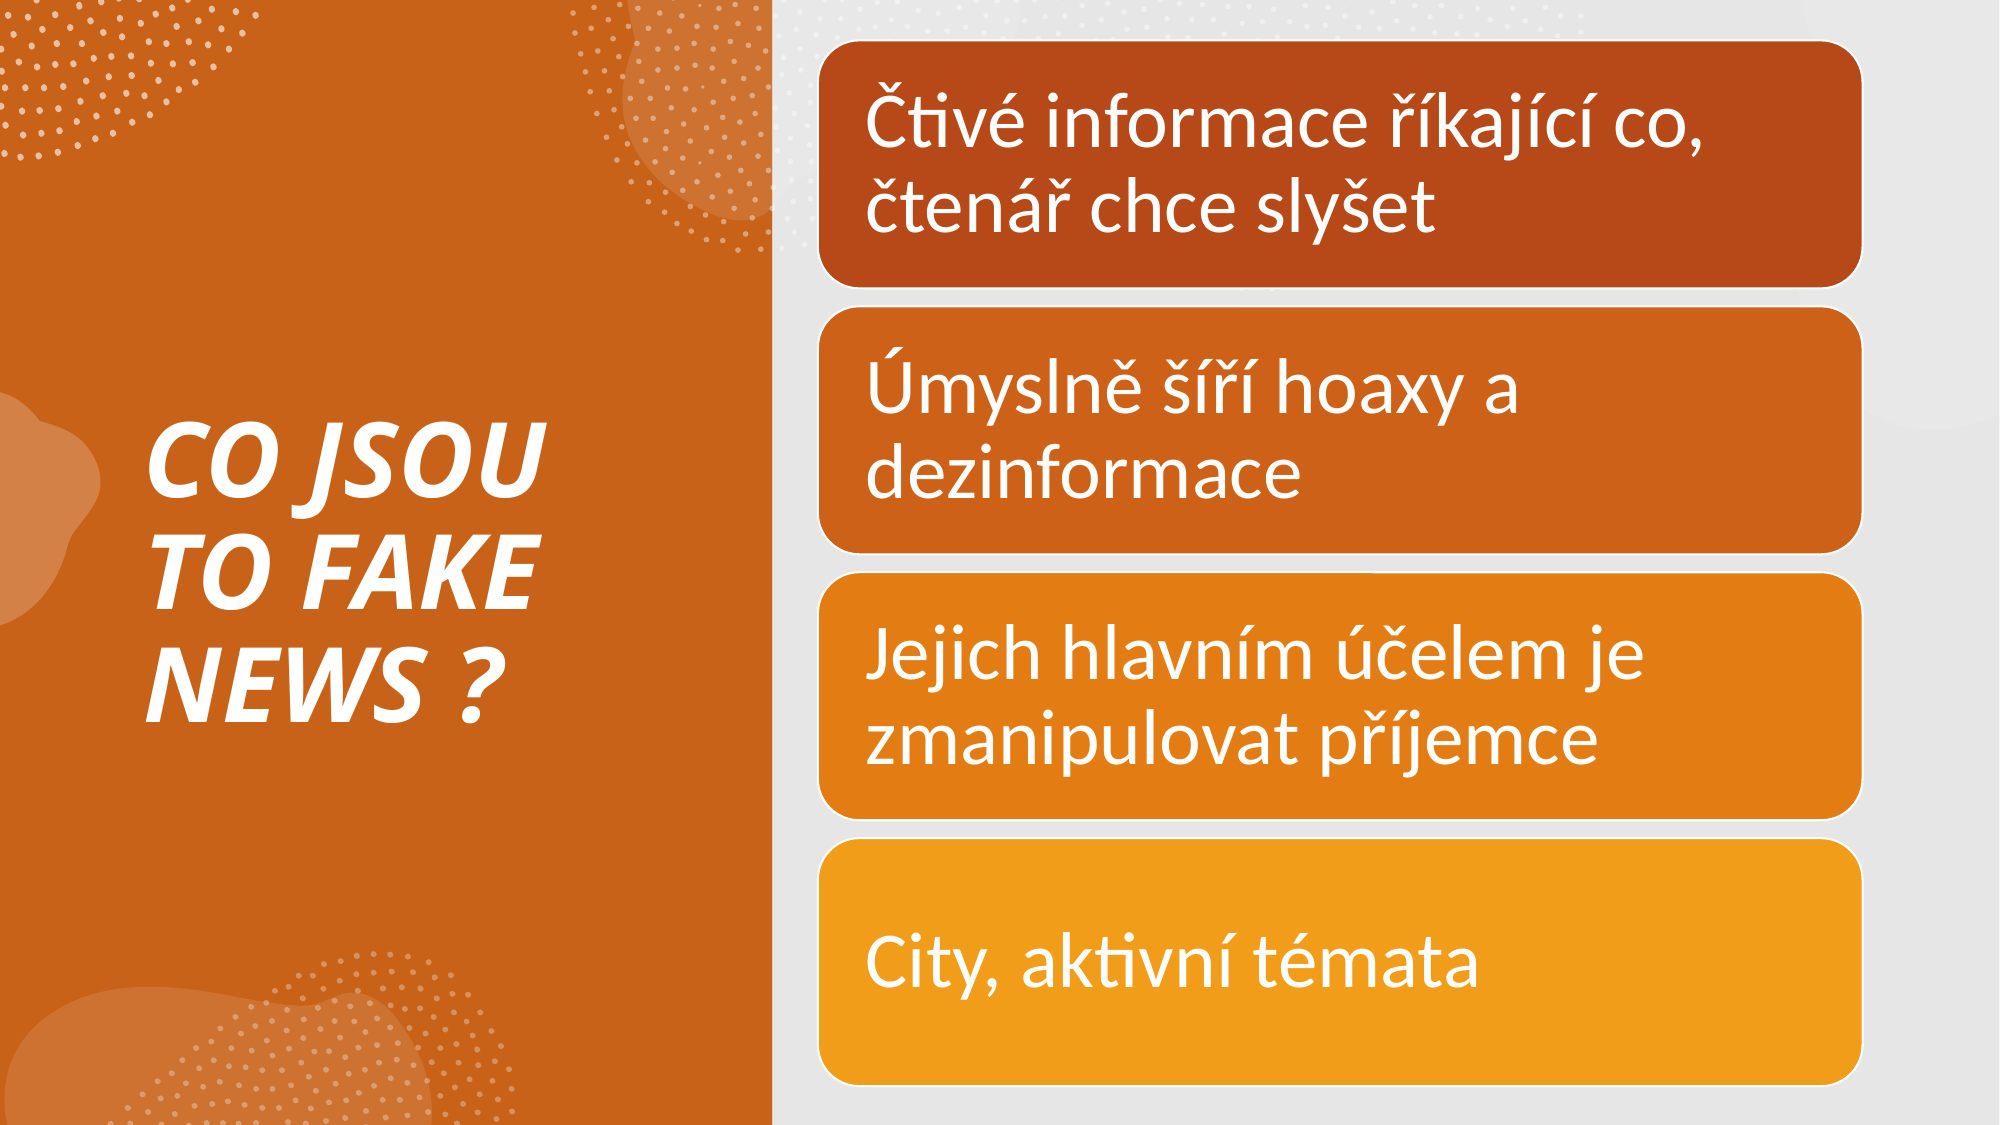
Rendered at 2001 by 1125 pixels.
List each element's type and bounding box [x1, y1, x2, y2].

text_box [0, 0, 2000, 1125]
list [817, 37, 1863, 1089]
